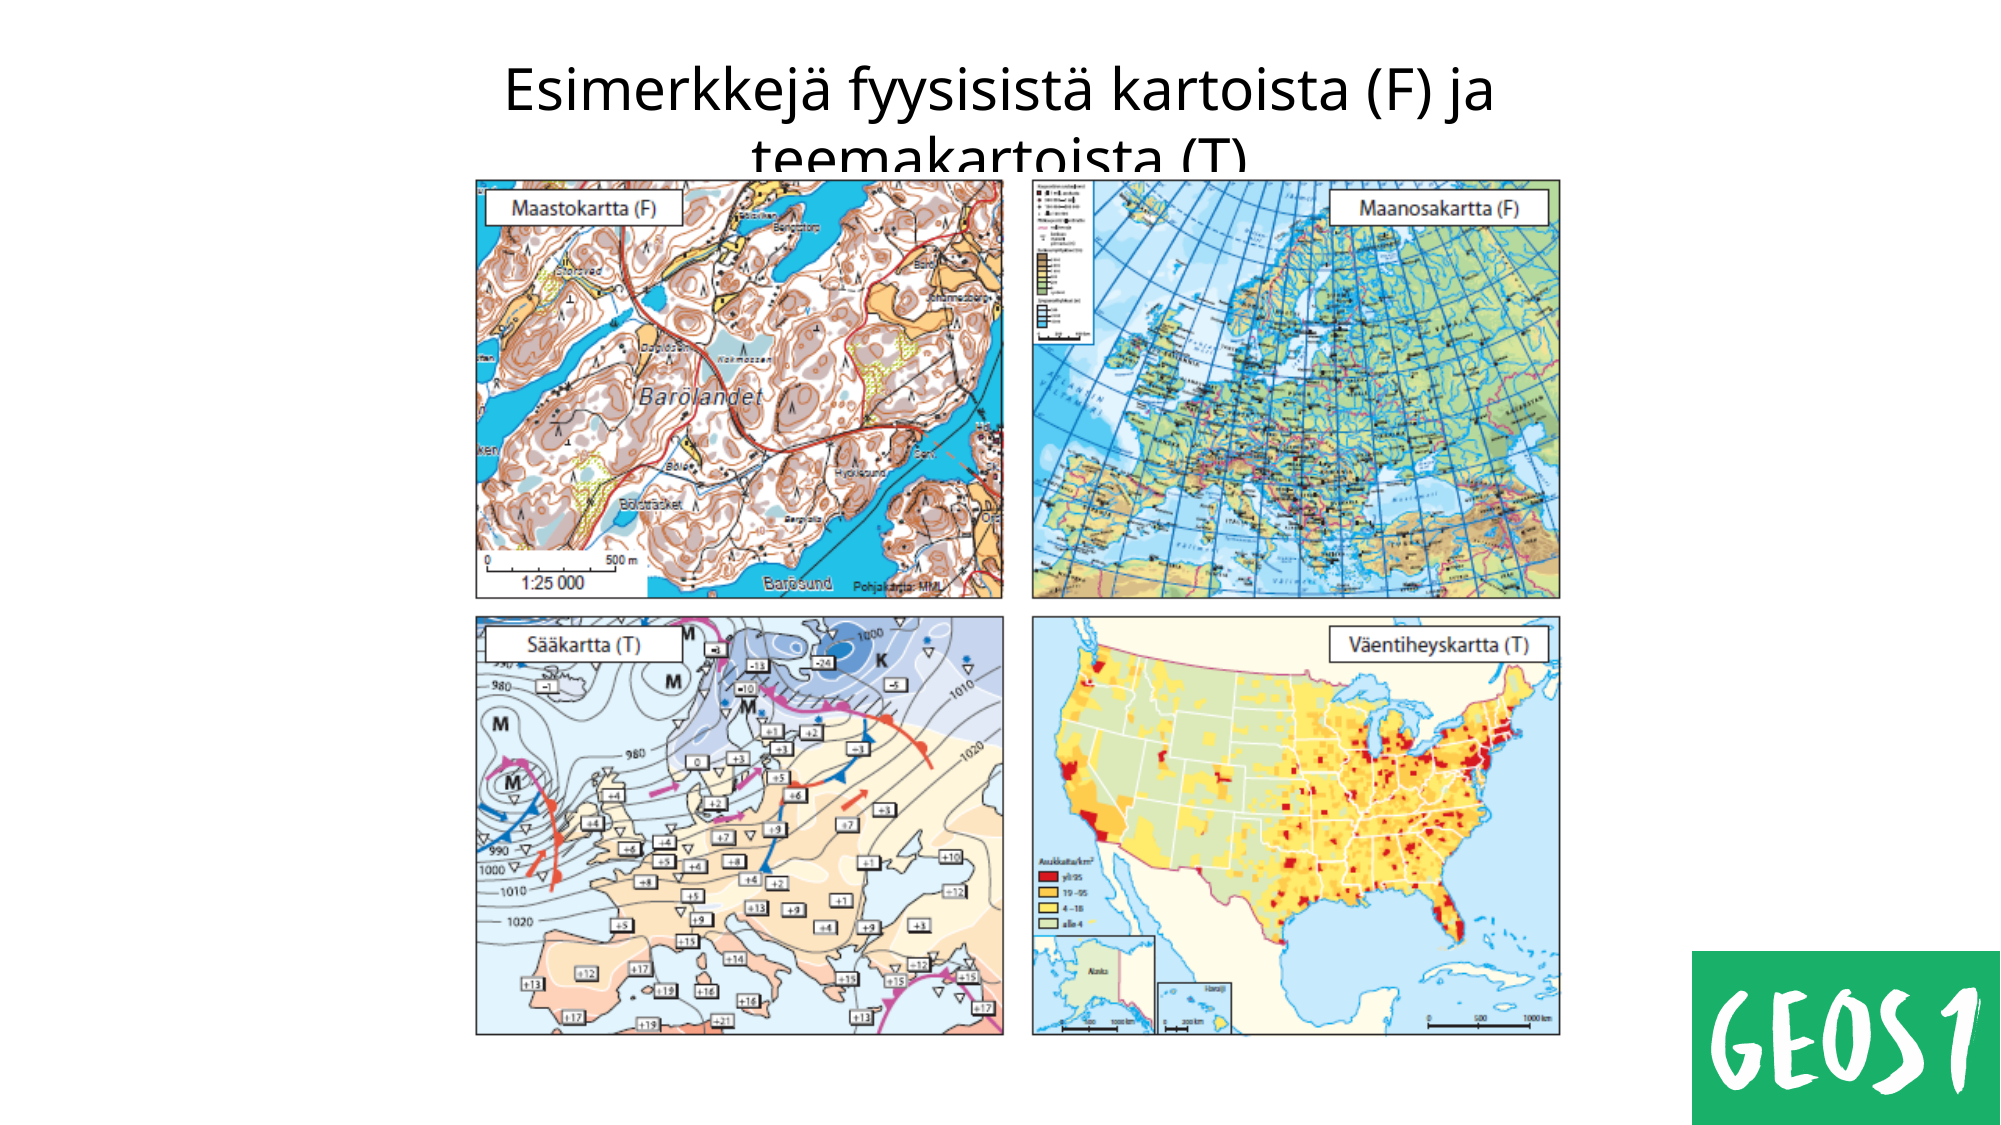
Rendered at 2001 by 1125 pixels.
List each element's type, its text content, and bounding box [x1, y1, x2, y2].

picture [468, 172, 1570, 1045]
picture [1692, 951, 2000, 1125]
text_box Esimerkkejä fyysisistä kartoista (F) ja teemakartoista (T) [324, 45, 1675, 149]
